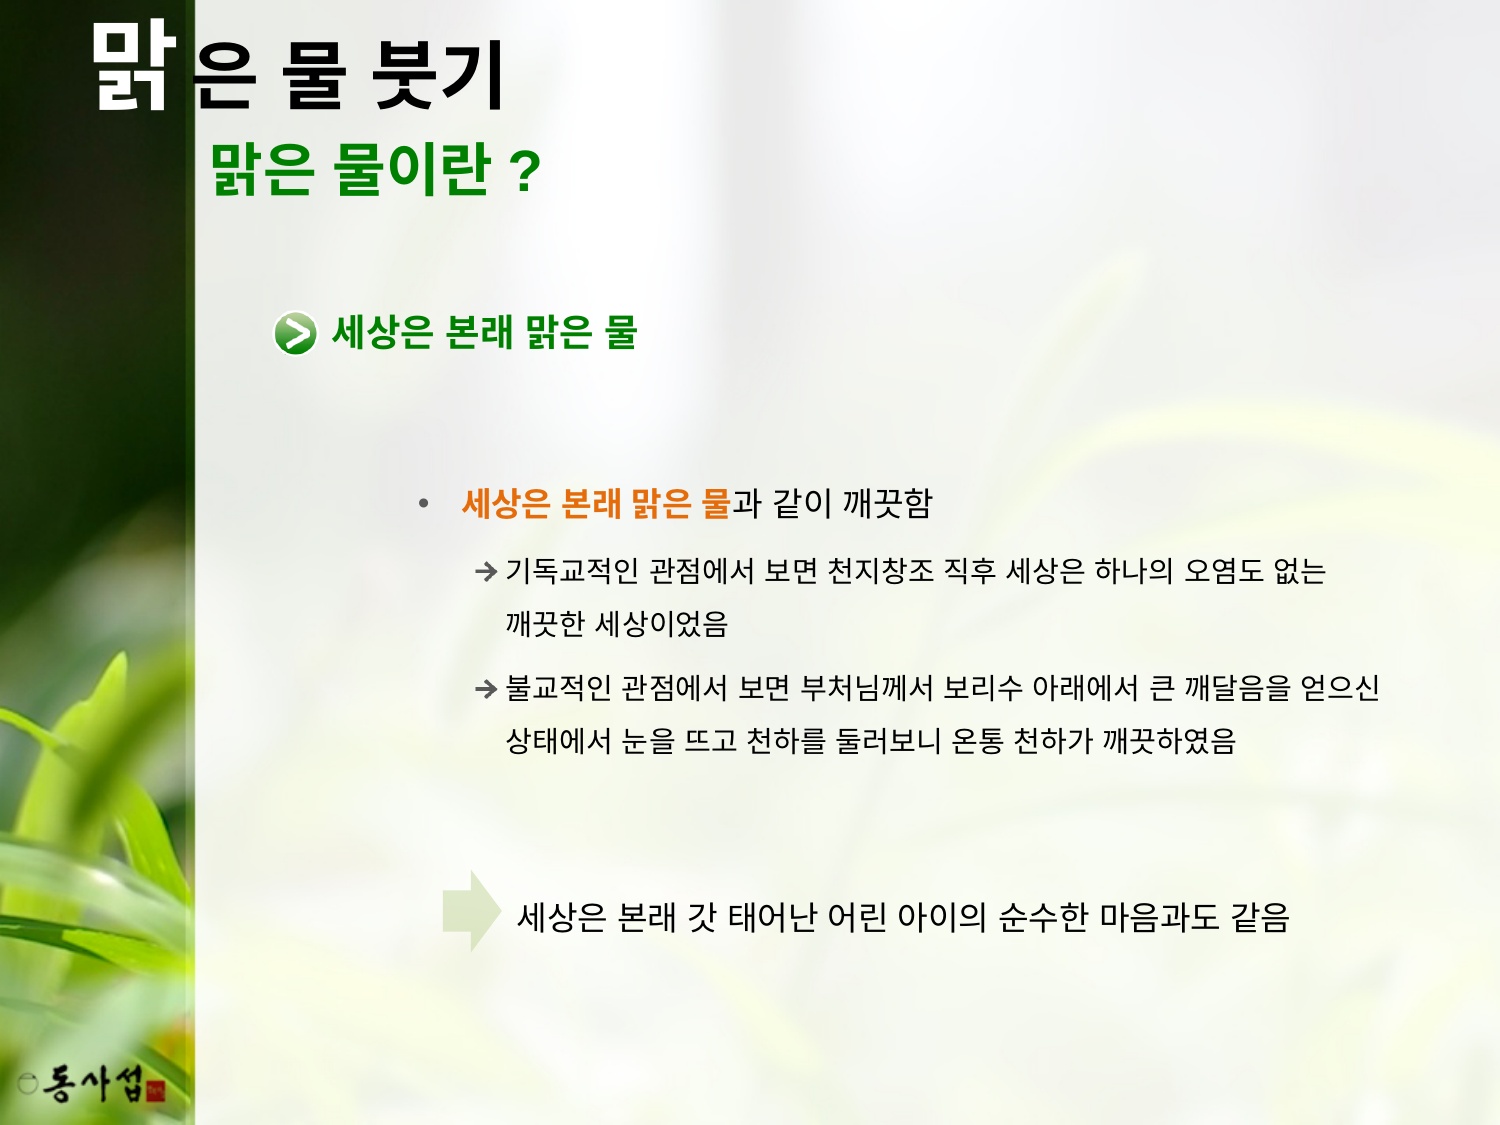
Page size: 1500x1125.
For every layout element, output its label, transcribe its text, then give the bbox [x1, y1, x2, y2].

text_box [442, 869, 502, 953]
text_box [0, 0, 1500, 185]
text_box 세상은 본래 맑은 물과 같이 깨끗함 기독교적인 관점에서 보면 천지창조 직후 세상은 하나의 오염도 없는 깨끗한 세상이었음 불교적인 관점에서 보면 부처님께서 보리수 아래에서 큰 깨달음을 얻으신 상태에서 눈을 뜨고 천하를 둘러보니 온통 천하가 깨끗하였음 [403, 456, 1412, 766]
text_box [265, 300, 1034, 366]
text_box 세상은 본래 갓 태어난 어린 아이의 순수한 마음과도 같음 [501, 869, 1412, 945]
picture [0, 185, 1500, 1125]
